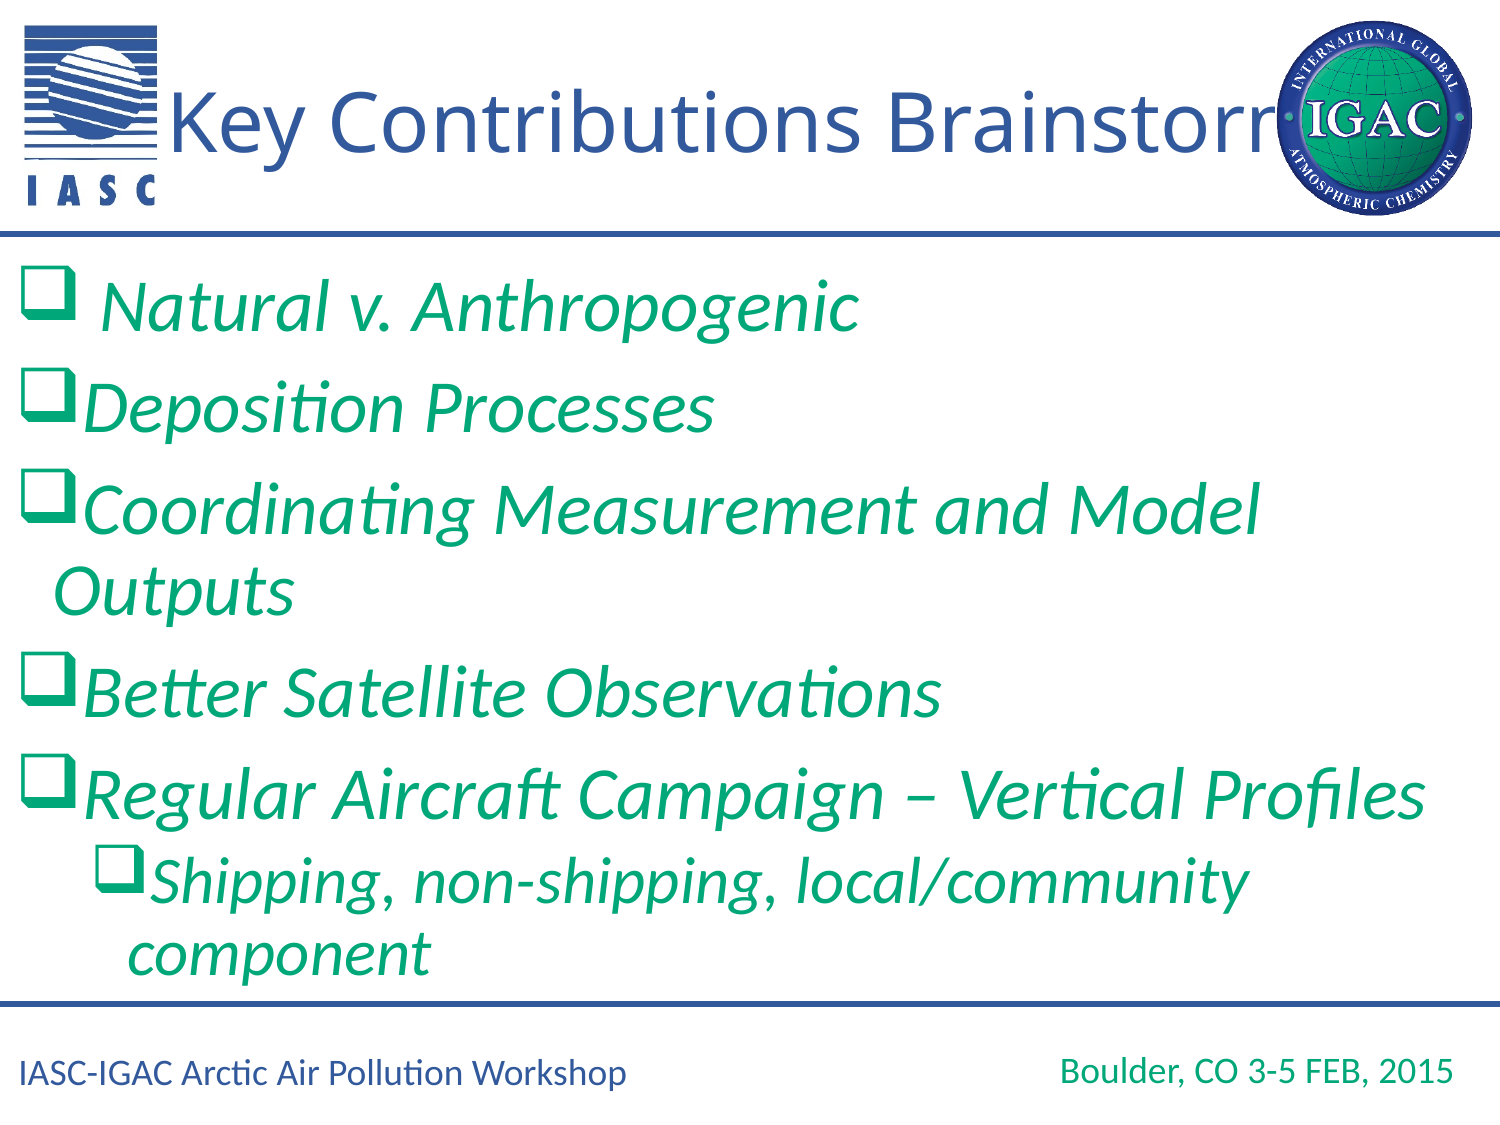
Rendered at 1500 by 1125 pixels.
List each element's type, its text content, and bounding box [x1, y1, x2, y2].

text_box IASC-IGAC Arctic Air Pollution Workshop [3, 1040, 652, 1101]
picture [1275, 19, 1473, 218]
text_box Boulder, CO 3-5 FEB, 2015 [1045, 1038, 1470, 1098]
list Natural v. Anthropogenic Deposition Processes Coordinating Measurement and Model Outputs Better Satellite Observations Regular Aircraft Campaign – Vertical Profiles Shipping, non-shipping, local/community component [0, 258, 1500, 1001]
title Key Contributions Brainstorm [98, 16, 1393, 231]
picture [22, 23, 159, 209]
